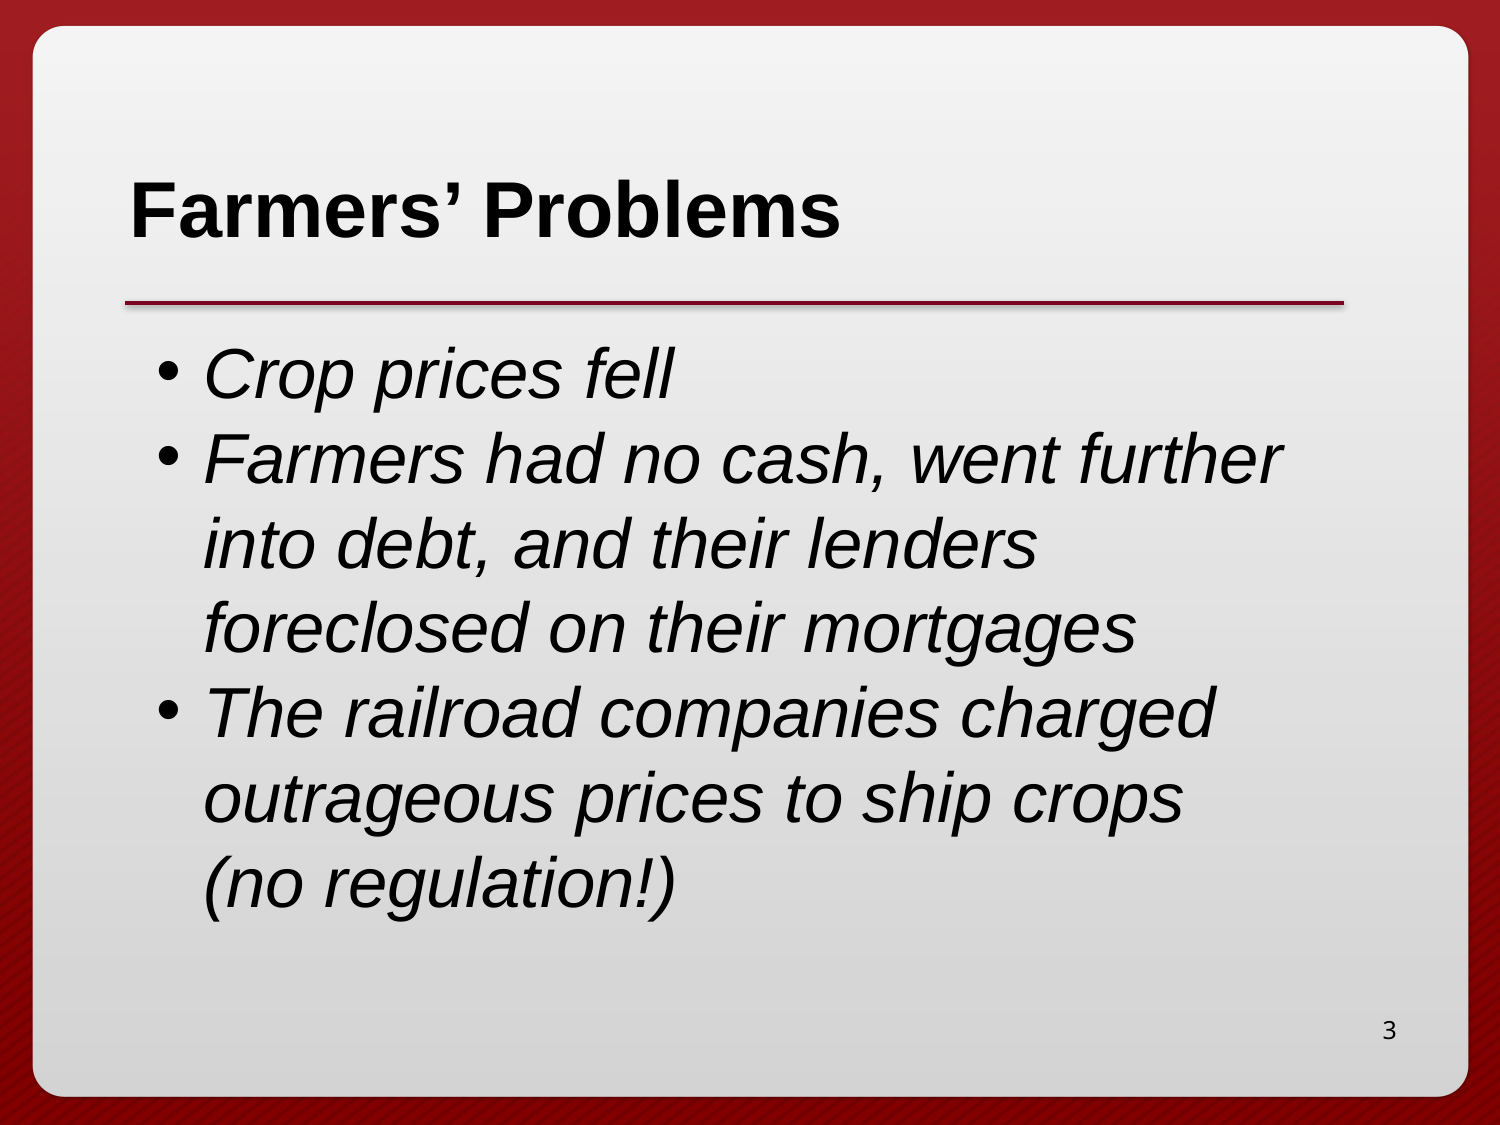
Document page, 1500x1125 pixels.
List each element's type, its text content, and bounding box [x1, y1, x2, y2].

picture [0, 0, 1500, 1125]
text_box Crop prices fell Farmers had no cash, went further into debt, and their lenders foreclosed on their mortgages The railroad companies charged outrageous prices to ship crops (no regulation!) [141, 320, 1300, 930]
title Farmers’ Problems [115, 150, 1372, 358]
